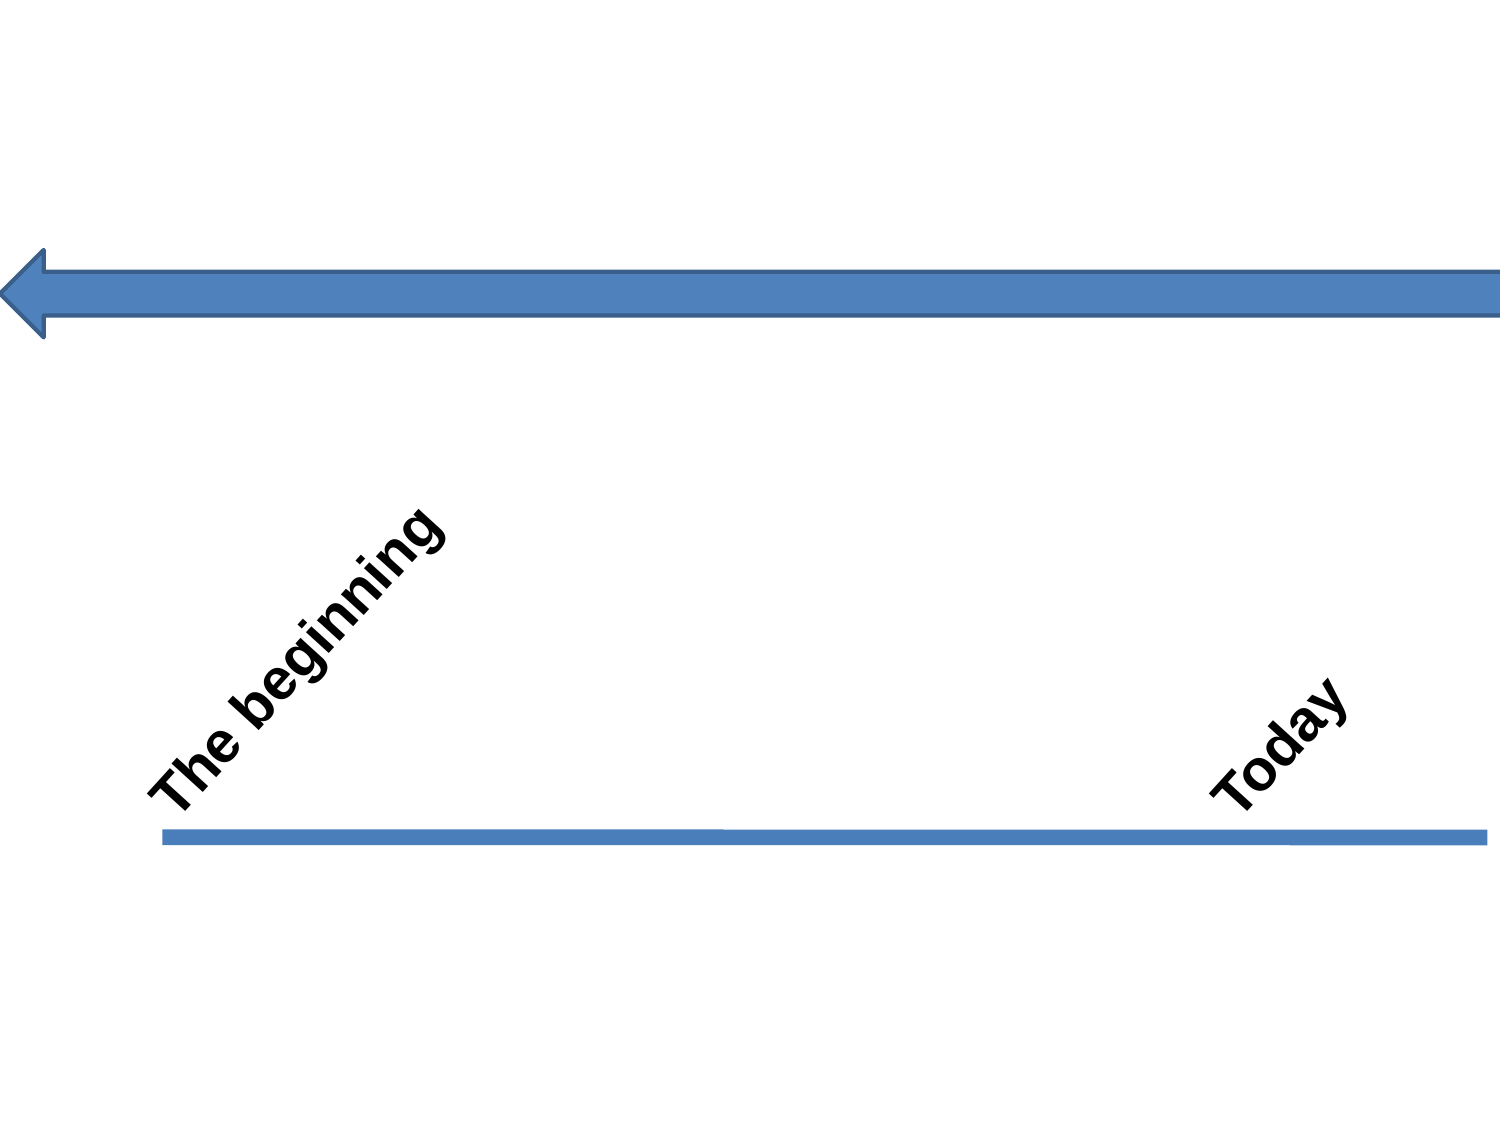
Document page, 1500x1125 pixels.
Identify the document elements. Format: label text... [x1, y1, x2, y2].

text_box Today [1180, 492, 1500, 835]
text_box The beginning [117, 457, 480, 835]
text_box [0, 247, 1500, 340]
